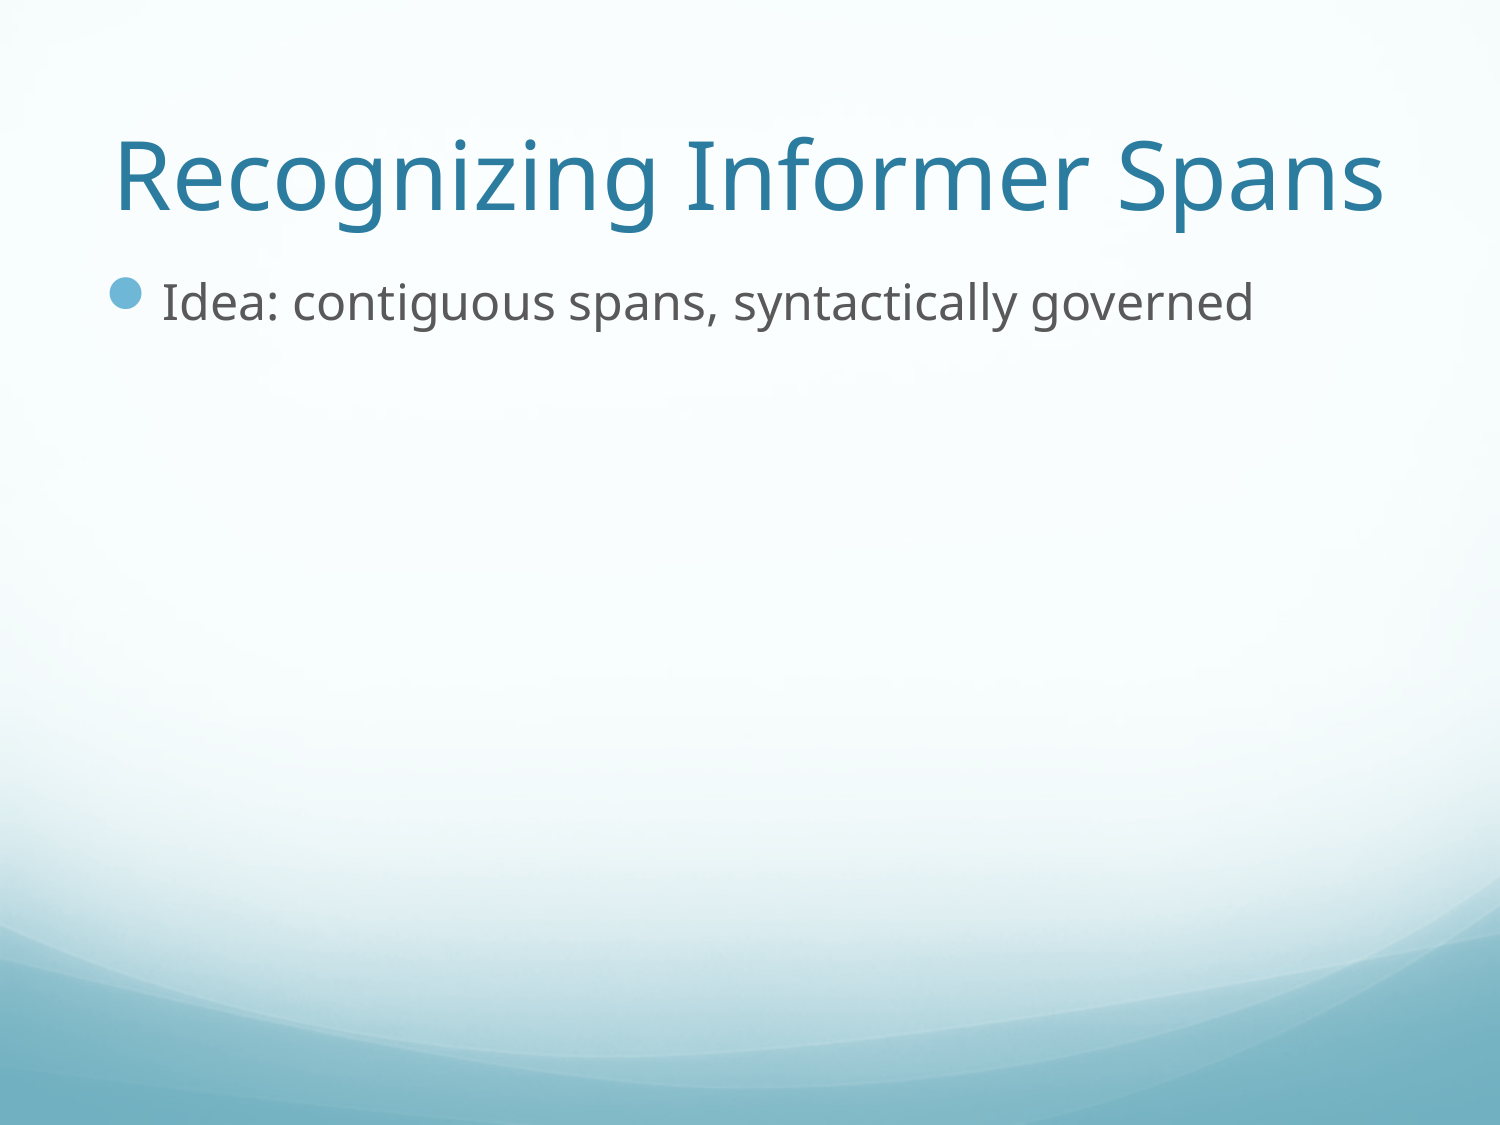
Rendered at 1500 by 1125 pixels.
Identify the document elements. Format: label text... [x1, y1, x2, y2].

title Recognizing Informer Spans [90, 17, 1410, 237]
list Idea: contiguous spans, syntactically governed [90, 262, 1410, 975]
